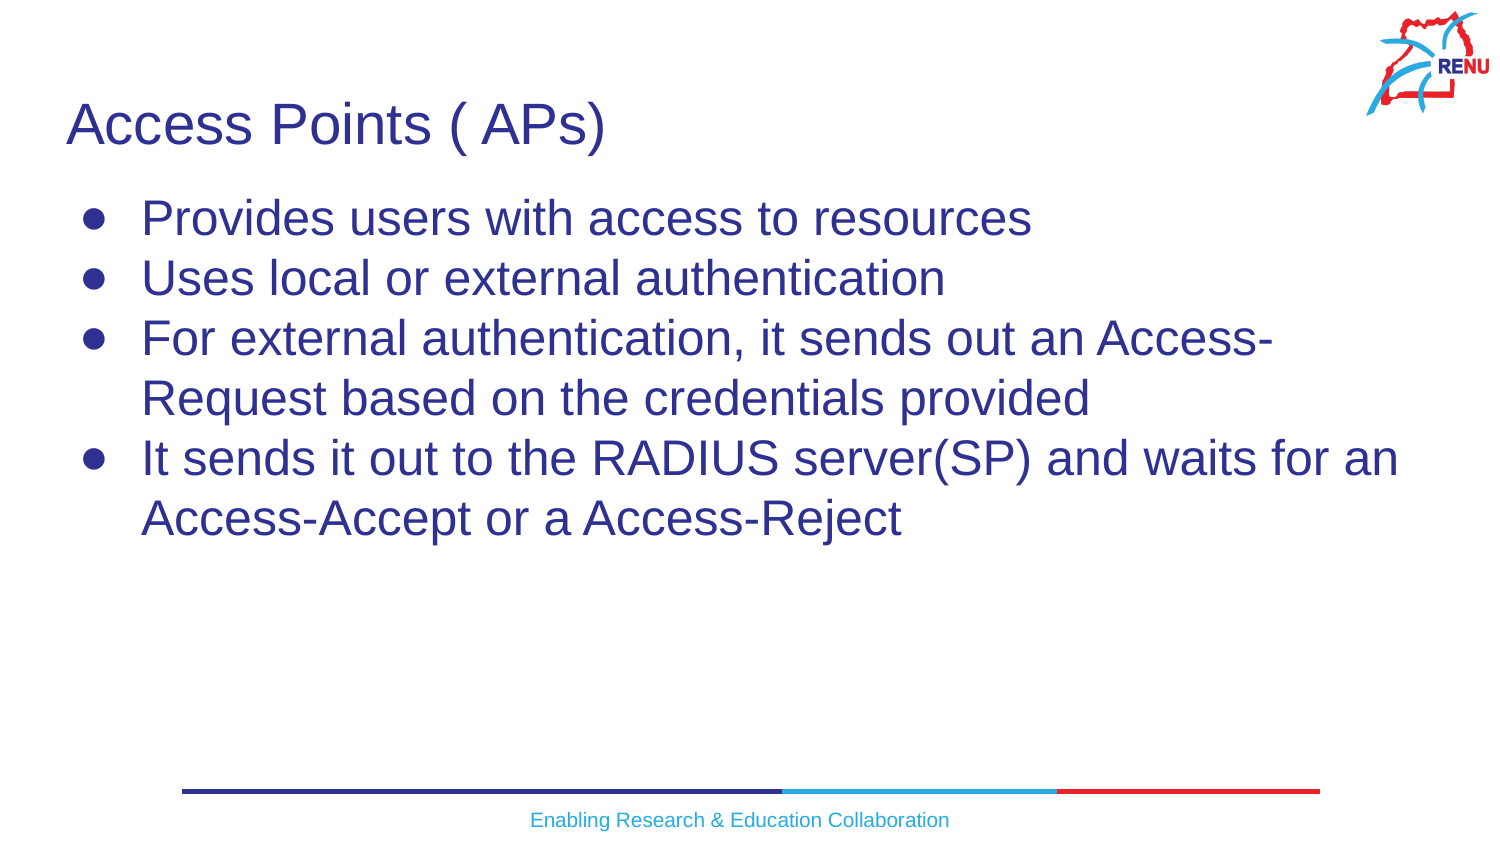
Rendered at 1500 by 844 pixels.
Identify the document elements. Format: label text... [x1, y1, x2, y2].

list Provides users with access to resources Uses local or external authentication For external authentication, it sends out an Access-Request based on the credentials provided It sends it out to the RADIUS server(SP) and waits for an Access-Accept or a Access-Reject [51, 170, 1438, 750]
picture [1366, 11, 1489, 116]
title Access Points ( APs) [51, 67, 795, 170]
